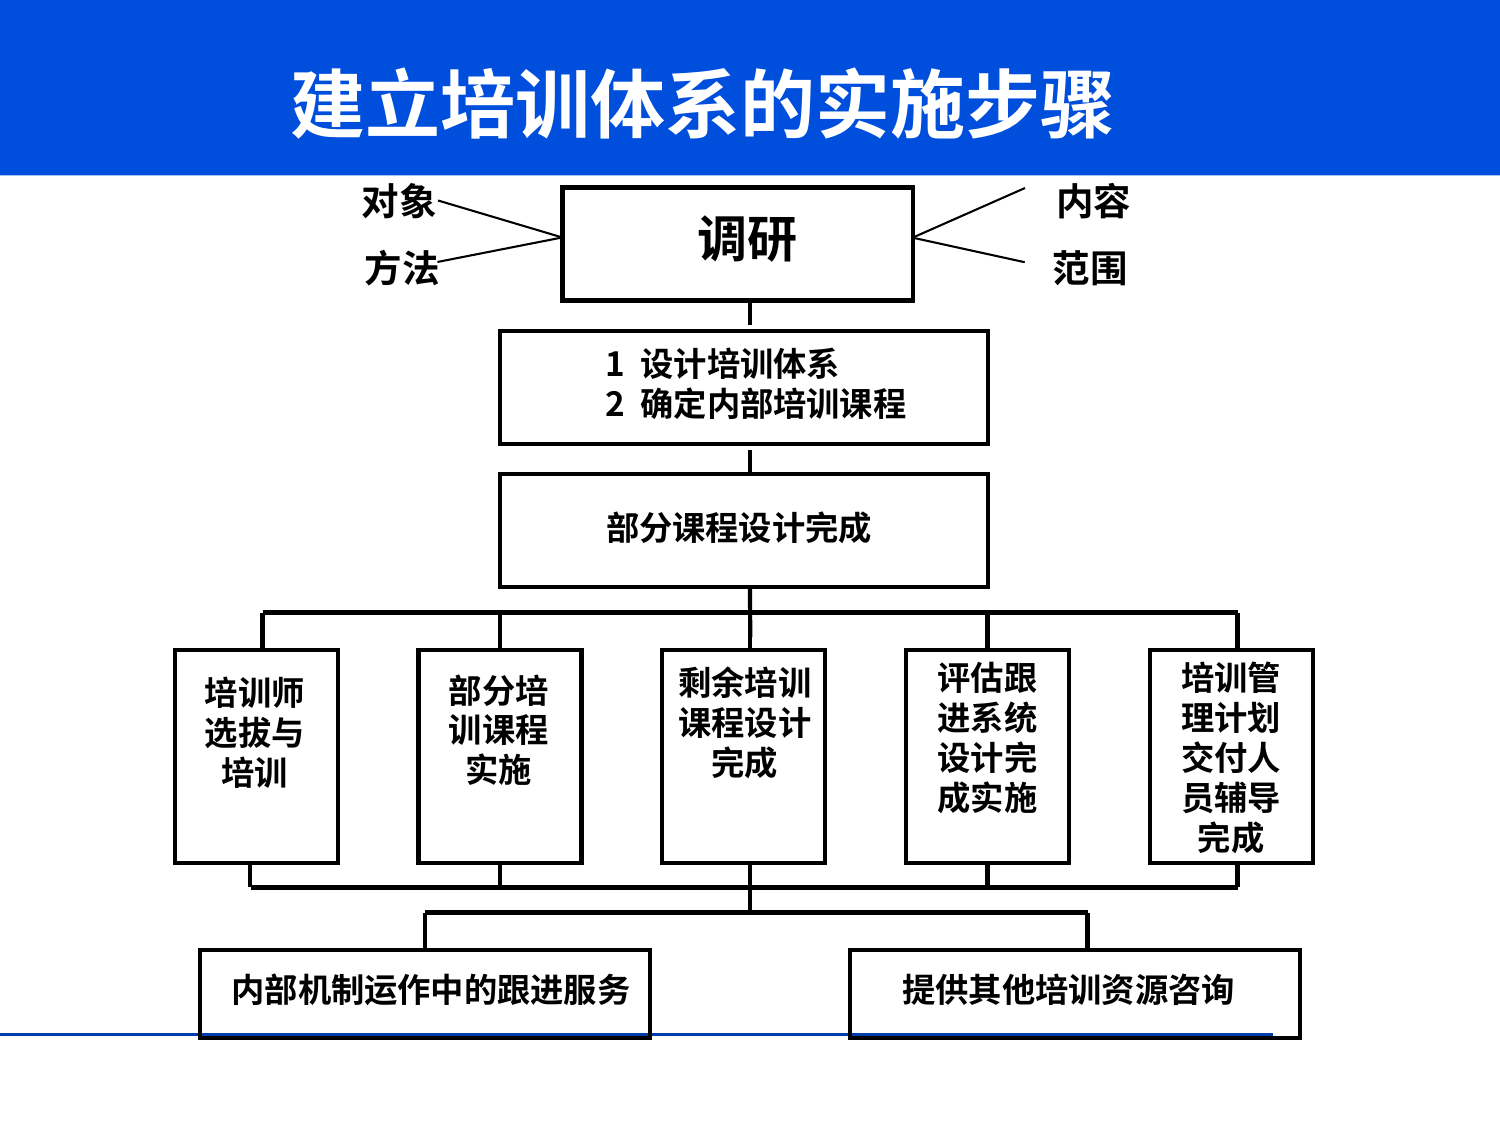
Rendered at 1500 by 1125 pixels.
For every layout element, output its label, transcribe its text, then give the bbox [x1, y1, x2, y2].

text_box [331, 229, 438, 291]
text_box 调研 [682, 199, 813, 276]
text_box 内容 [1041, 170, 1147, 231]
text_box 部分培训课程实施 [422, 662, 575, 798]
text_box [418, 649, 582, 863]
text_box 部分课程设计完成 [590, 499, 888, 555]
text_box 范围 [1037, 237, 1143, 298]
text_box [662, 649, 826, 654]
text_box [174, 649, 338, 863]
text_box [1025, 229, 1132, 291]
text_box 1 设计培训体系 2 确定内部培训课程 [590, 335, 923, 431]
text_box [331, 162, 438, 224]
text_box 培训师选拔与培训 [184, 664, 325, 800]
text_box [199, 949, 651, 1038]
text_box [662, 790, 826, 863]
text_box 培训管理计划交付人员辅导完成 [1149, 649, 1313, 865]
text_box [562, 187, 913, 301]
text_box 提供其他培训资源咨询 [825, 961, 1313, 1017]
text_box [1025, 162, 1132, 224]
text_box 剩余培训课程设计完成 [662, 654, 828, 790]
text_box 方法 [349, 237, 455, 298]
text_box [499, 330, 988, 444]
text_box 评估跟进系统 设计完成实施 [912, 649, 1063, 825]
text_box [499, 474, 988, 588]
text_box [905, 649, 1069, 863]
text_box [849, 1017, 1301, 1038]
text_box 对象 [346, 170, 453, 231]
text_box 建立培训体系的实施步骤 [274, 49, 1131, 156]
text_box [849, 949, 1301, 961]
